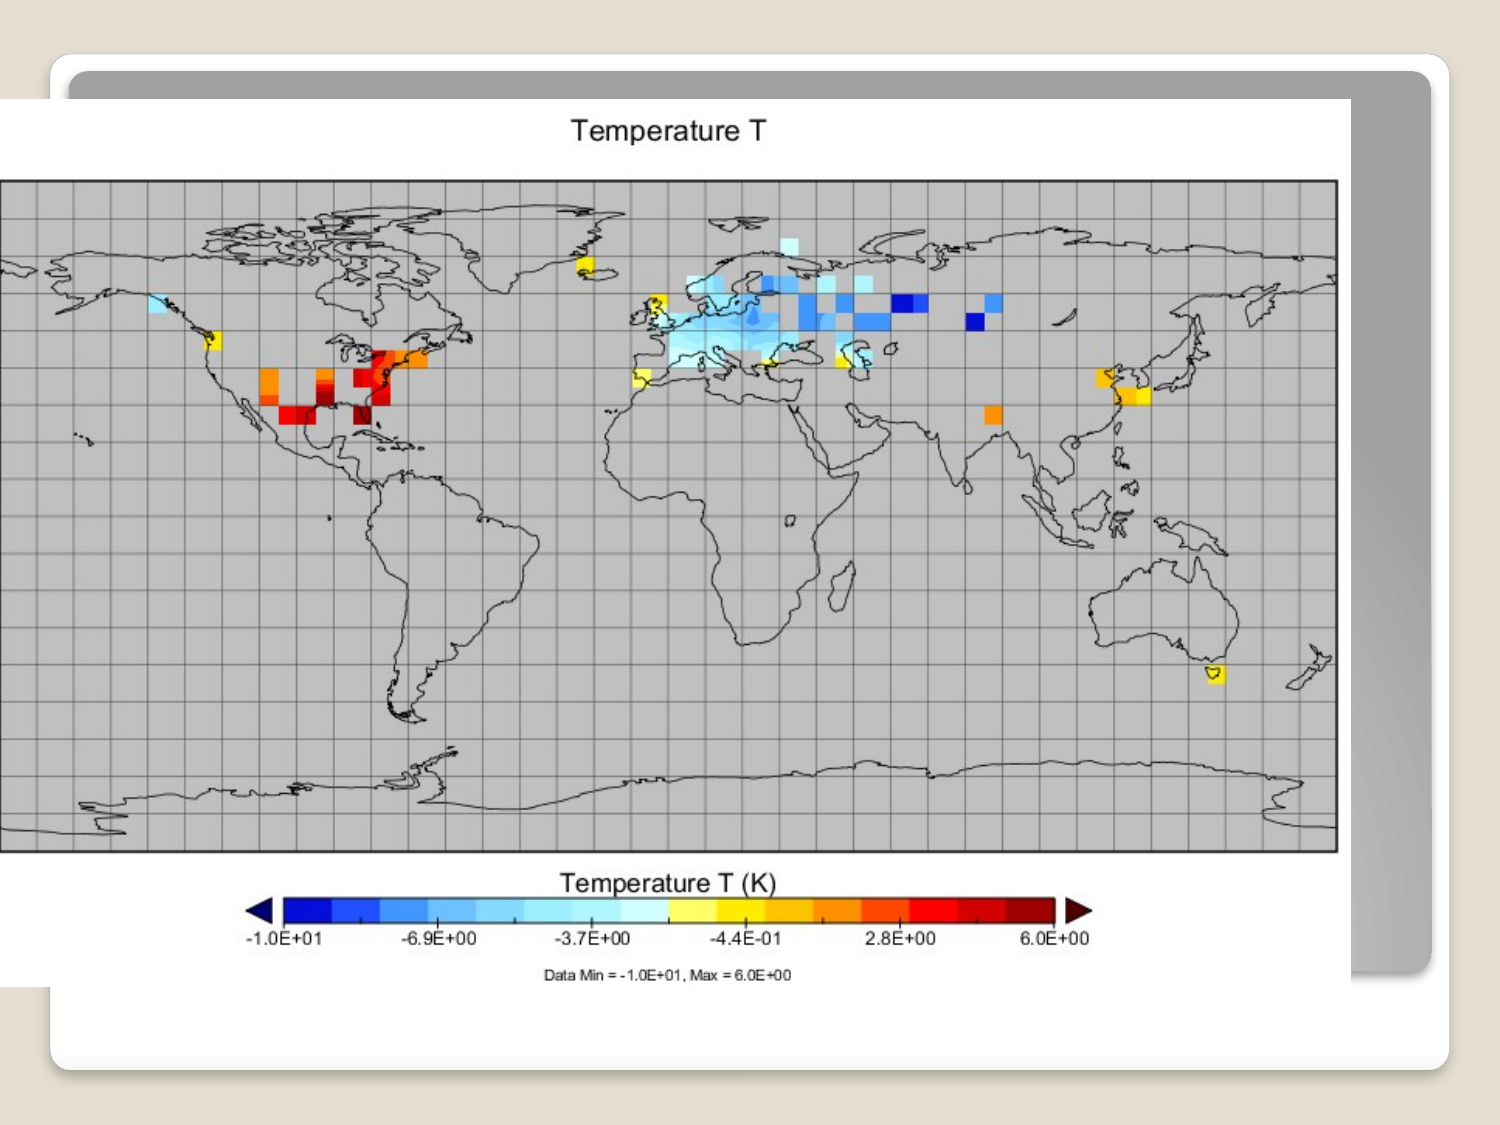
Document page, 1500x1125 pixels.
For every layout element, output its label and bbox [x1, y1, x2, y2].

list [0, 99, 1351, 988]
